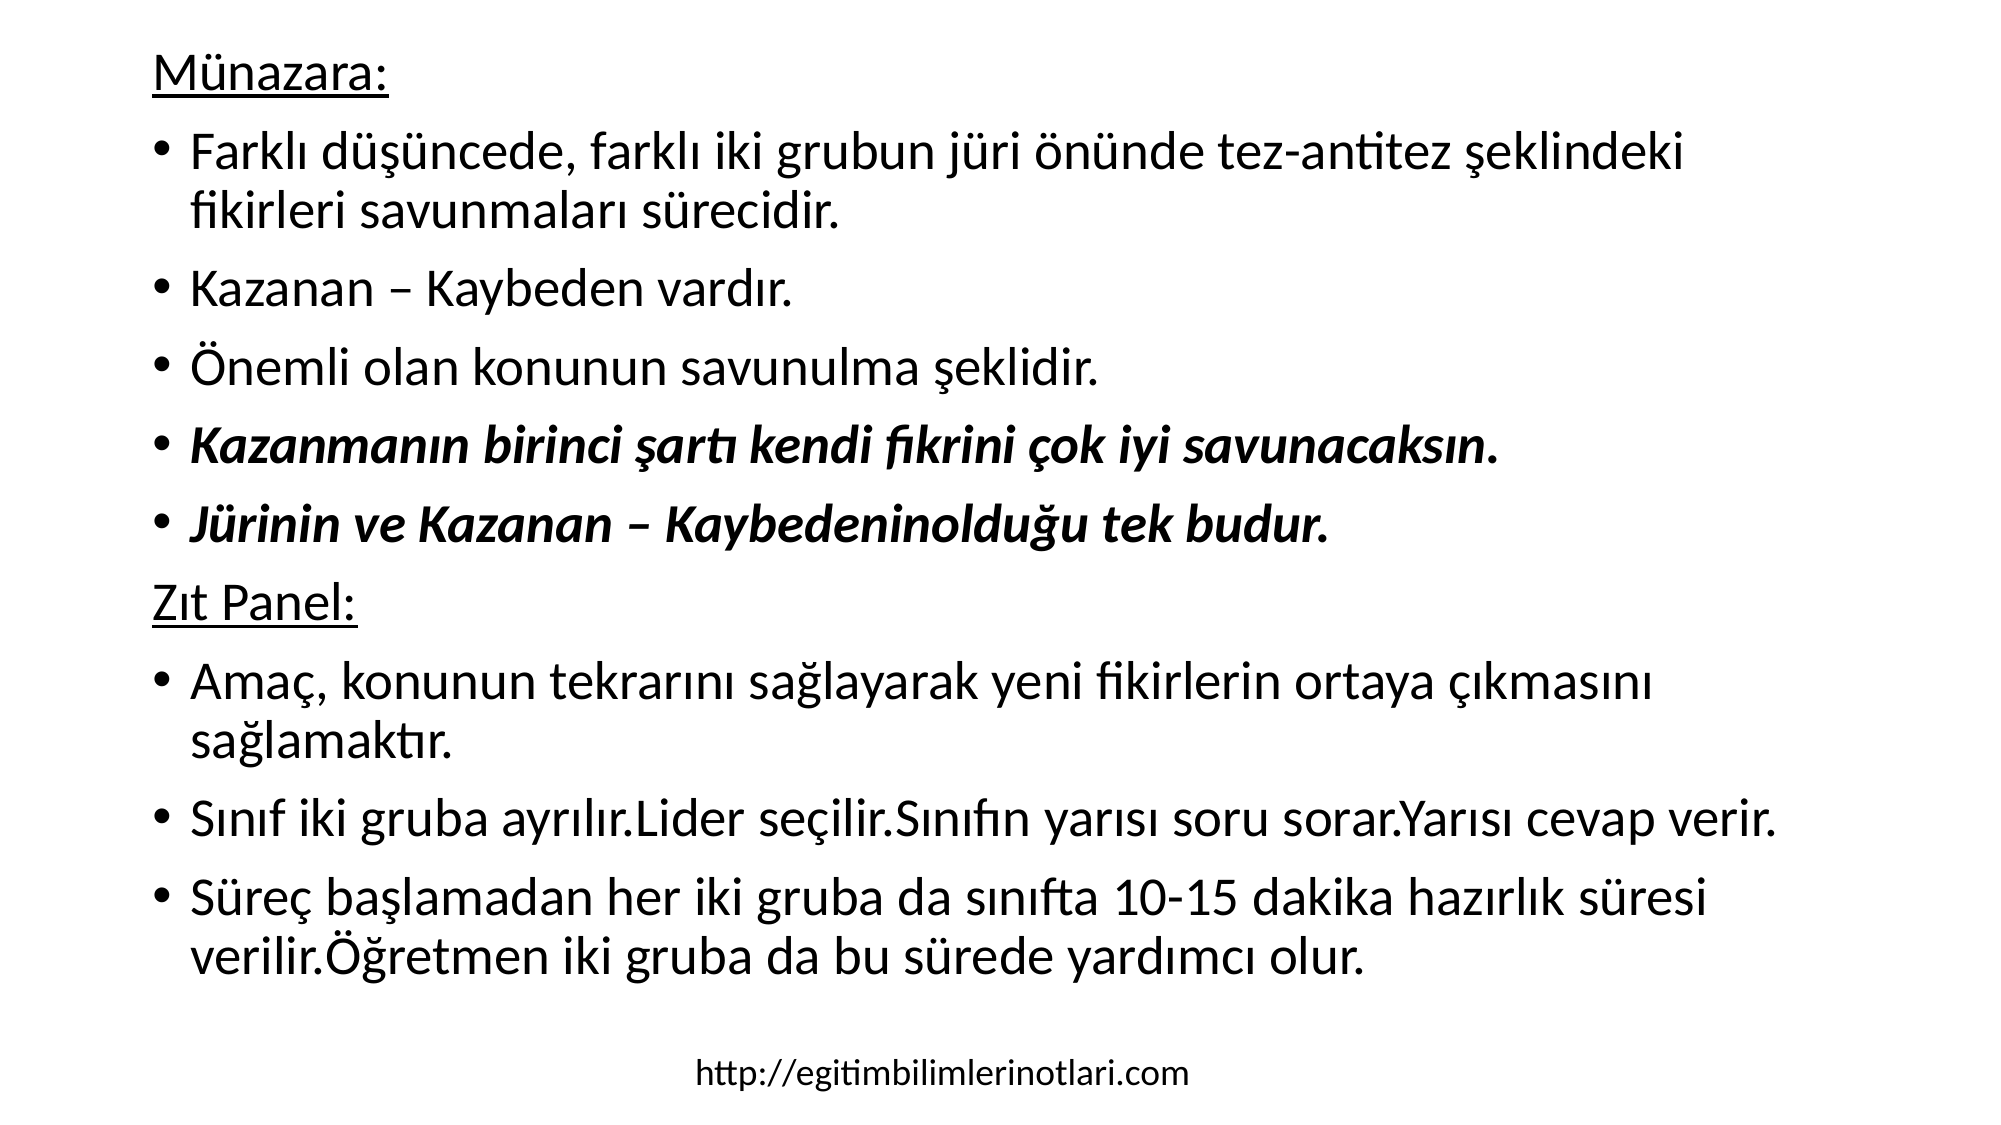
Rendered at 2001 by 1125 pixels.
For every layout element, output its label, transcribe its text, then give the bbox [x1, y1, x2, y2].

text_box http://egitimbilimlerinotlari.com [680, 1040, 1206, 1101]
list Münazara: Farklı düşüncede, farklı iki grubun jüri önünde tez-antitez şeklindeki fikirleri savunmaları sürecidir. Kazanan – Kaybeden vardır. Önemli olan konunun savunulma şeklidir. Kazanmanın birinci şartı kendi fikrini çok iyi savunacaksın. Jürinin ve Kazanan – Kaybedeninolduğu tek budur. Zıt Panel: Amaç, konunun tekrarını sağlayarak yeni fikirlerin ortaya çıkmasını sağlamaktır. Sınıf iki gruba ayrılır.Lider seçilir.Sınıfın yarısı soru sorar.Yarısı cevap verir. Süreç başlamadan her iki gruba da sınıfta 10-15 dakika hazırlık süresi verilir.Öğretmen iki gruba da bu sürede yardımcı olur. [137, 35, 1863, 1014]
